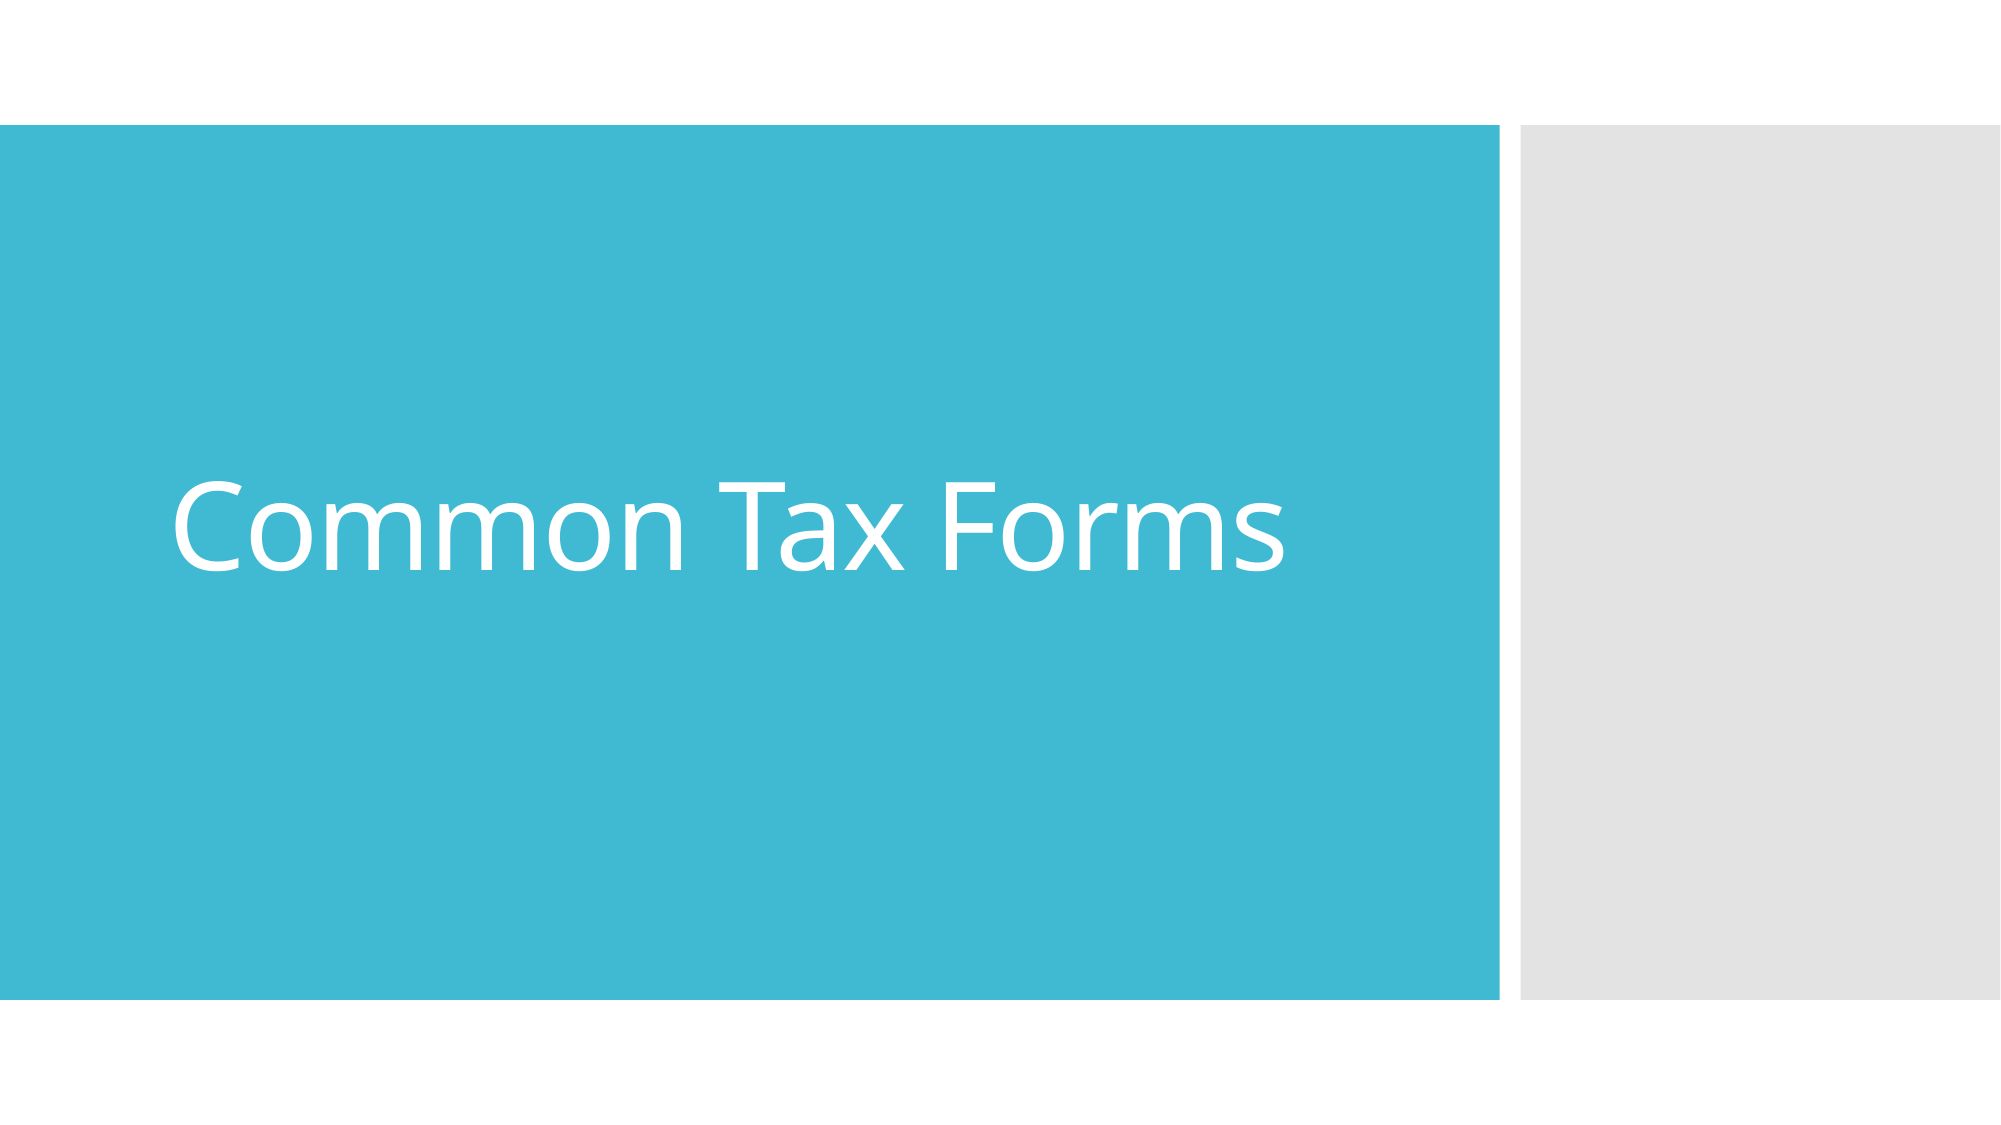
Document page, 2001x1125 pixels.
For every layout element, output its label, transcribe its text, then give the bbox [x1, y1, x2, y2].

title Common Tax Forms [153, 117, 1912, 605]
